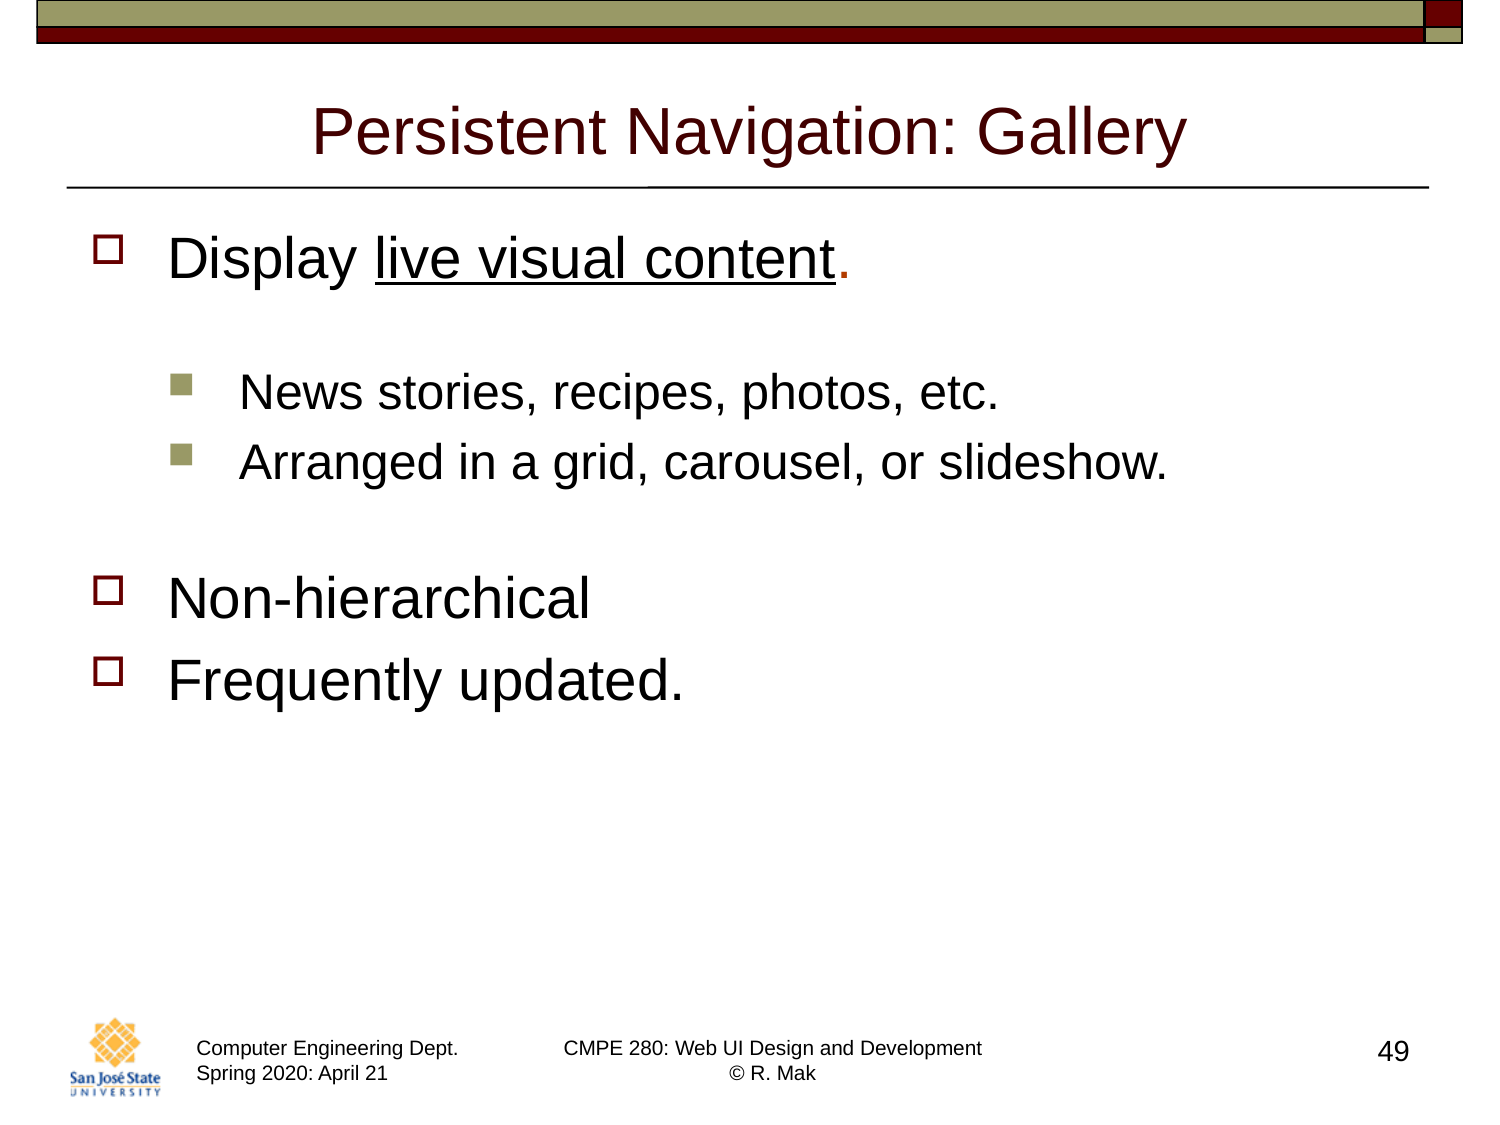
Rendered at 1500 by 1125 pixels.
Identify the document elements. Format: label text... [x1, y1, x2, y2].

title Persistent Navigation: Gallery [75, 67, 1425, 175]
list Display live visual content. News stories, recipes, photos, etc. Arranged in a grid, carousel, or slideshow. Non-hierarchical Frequently updated. [75, 212, 1425, 968]
picture [60, 1012, 166, 1112]
slide_number 49 [1335, 1025, 1425, 1100]
